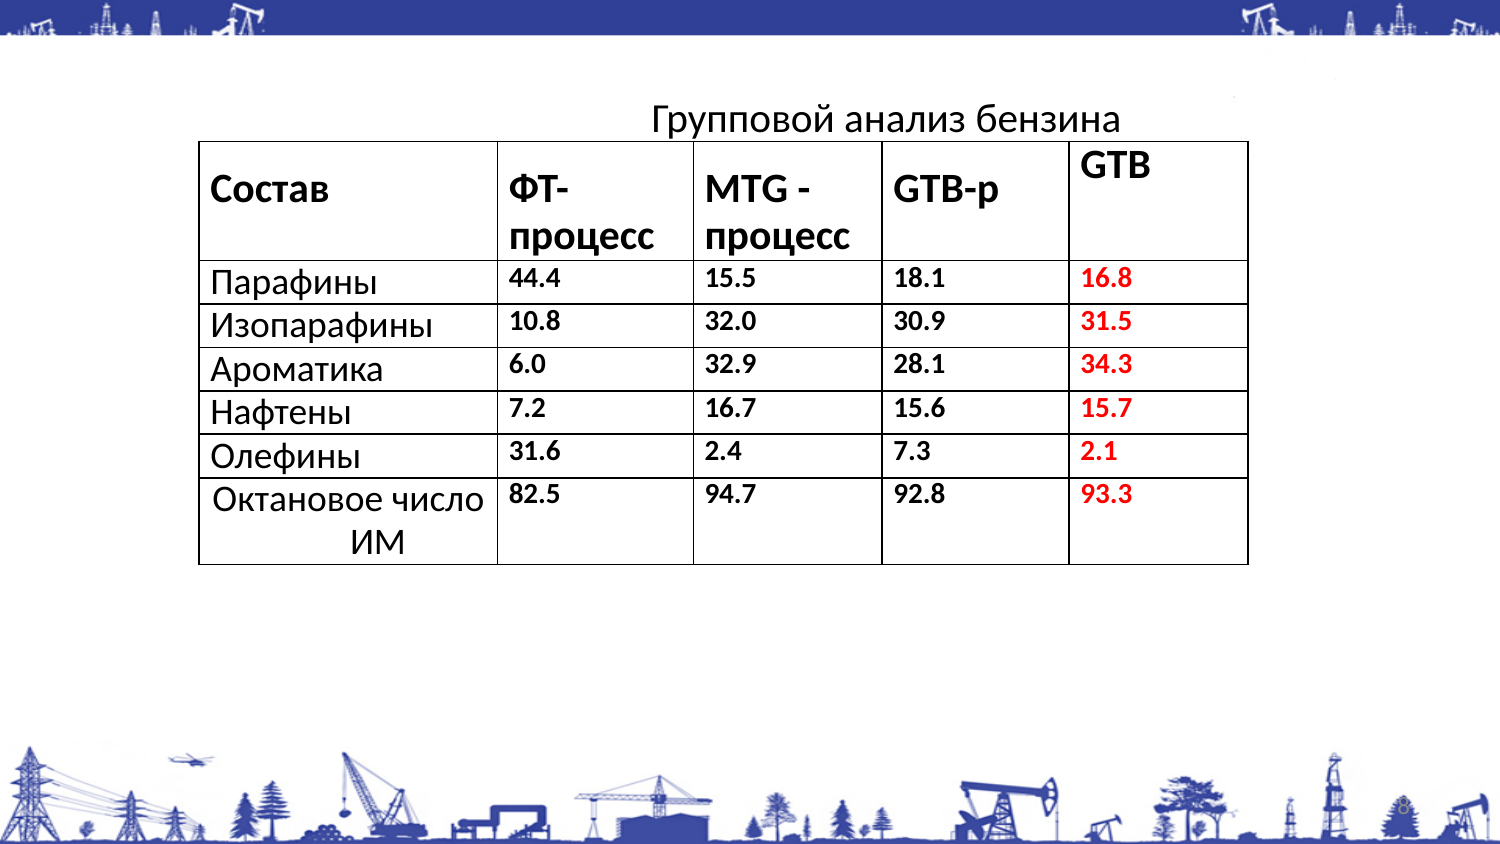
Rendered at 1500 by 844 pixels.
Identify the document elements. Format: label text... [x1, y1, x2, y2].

table_cell 34.3 [1070, 348, 1247, 390]
table_cell 32.0 [694, 305, 881, 347]
table_cell 82.5 [498, 479, 693, 564]
table_cell 32.9 [694, 348, 881, 390]
table_cell Октановое число ИМ [200, 479, 497, 564]
table_header Состав [200, 142, 497, 260]
table_header ФТ-процесс [498, 142, 693, 260]
title Групповой анализ бензина [348, 33, 1425, 175]
table_cell 28.1 [883, 348, 1068, 390]
table_header GTB [1070, 142, 1247, 260]
table_header МТG - процесс [694, 142, 881, 260]
table_cell 15.6 [883, 392, 1068, 433]
table_cell 94.7 [694, 479, 881, 564]
table_cell 6.0 [498, 348, 693, 390]
table_cell 44.4 [498, 261, 693, 303]
table_cell Олефины [200, 435, 497, 477]
table_cell Ароматика [200, 348, 497, 390]
table_cell 7.2 [498, 392, 693, 433]
table_cell 15.5 [694, 261, 881, 303]
table_header GTB-p [883, 142, 1068, 260]
table_cell Изопарафины [200, 305, 497, 347]
table_cell 10.8 [498, 305, 693, 347]
slide_number 8 [1074, 782, 1425, 827]
table_cell 16.8 [1070, 261, 1247, 303]
table_cell 31.5 [1070, 305, 1247, 347]
table_cell 2.1 [1070, 435, 1247, 477]
table_cell 15.7 [1070, 392, 1247, 433]
table_cell Нафтены [200, 392, 497, 433]
table_cell 93.3 [1070, 479, 1247, 564]
table_cell 2.4 [694, 435, 881, 477]
table_cell 92.8 [883, 479, 1068, 564]
table_cell 18.1 [883, 261, 1068, 303]
table_cell 31.6 [498, 435, 693, 477]
table_cell 7.3 [883, 435, 1068, 477]
table_cell 30.9 [883, 305, 1068, 347]
picture [0, 0, 1500, 844]
table_cell Парафины [200, 261, 497, 303]
table_cell 16.7 [694, 392, 881, 433]
